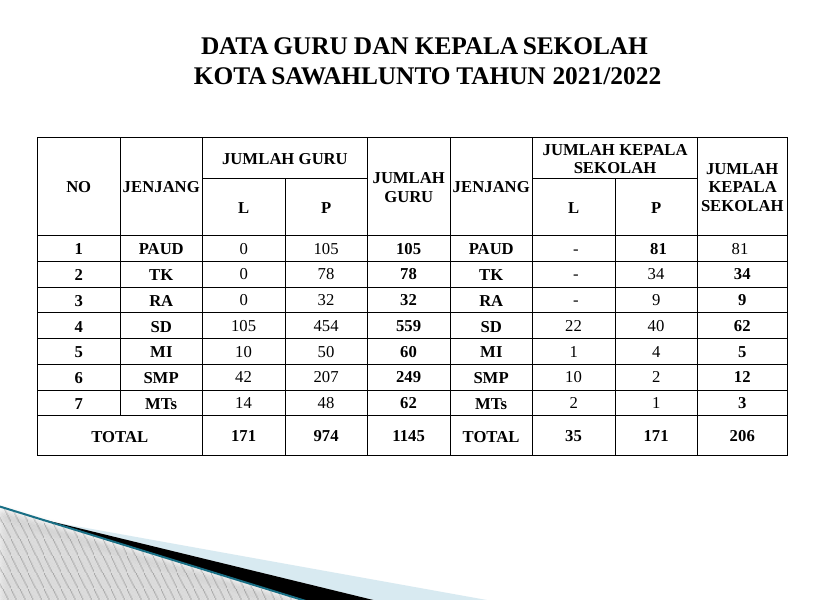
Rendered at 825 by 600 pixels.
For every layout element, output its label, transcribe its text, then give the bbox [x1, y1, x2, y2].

table_cell 81 [698, 236, 787, 261]
table_cell 2 [38, 262, 120, 287]
table_cell TOTAL [38, 416, 202, 455]
table_cell P [286, 179, 367, 235]
table_cell PAUD [121, 236, 202, 261]
table_cell 559 [368, 313, 450, 338]
table_cell 974 [286, 416, 367, 455]
table_cell 78 [286, 262, 367, 287]
table_cell 9 [616, 288, 697, 312]
table_cell 3 [38, 288, 120, 312]
table_cell 62 [698, 313, 787, 338]
table_cell 48 [286, 391, 367, 415]
table_cell 81 [616, 236, 697, 261]
table_cell TK [451, 262, 532, 287]
table_header JUMLAH GURU [203, 138, 367, 178]
table_header NO [38, 138, 120, 235]
table_cell TK [121, 262, 202, 287]
table_cell 5 [38, 339, 120, 364]
table_cell 50 [286, 339, 367, 364]
table_cell RA [121, 288, 202, 312]
table_cell 206 [698, 416, 787, 455]
table_cell SD [451, 313, 532, 338]
table_cell 60 [368, 339, 450, 364]
table_header JENJANG [121, 138, 202, 235]
table_cell 12 [698, 365, 787, 390]
table_cell 3 [0, 510, 295, 600]
table_cell MTs [121, 391, 202, 415]
table_cell 22 [533, 313, 615, 338]
table_cell 32 [286, 288, 367, 312]
table_cell PAUD [451, 236, 532, 261]
table_cell TOTAL [451, 416, 532, 455]
table_cell 105 [286, 236, 367, 261]
table_cell 34 [698, 262, 787, 287]
table_cell 10 [533, 365, 615, 390]
table_cell 4 [616, 339, 697, 364]
table_header JUMLAH KEPALA SEKOLAH [533, 138, 697, 178]
table_cell L [203, 179, 285, 235]
table_cell 0 [203, 288, 285, 312]
table_cell 6 [38, 365, 120, 390]
table_cell P [616, 179, 697, 235]
table_cell 1145 [368, 416, 450, 455]
table_cell 32 [368, 288, 450, 312]
table_cell 171 [616, 416, 697, 455]
table_cell 2 [533, 391, 615, 415]
table_cell 171 [203, 416, 285, 455]
table_cell 1 [38, 236, 120, 261]
table_cell 105 [203, 313, 285, 338]
table_cell 0 [203, 236, 285, 261]
table_header JUMLAH GURU [368, 138, 450, 235]
table_header JENJANG [451, 138, 532, 235]
table_cell 0 [203, 262, 285, 287]
table_cell 5 [698, 339, 787, 364]
table_cell SD [121, 313, 202, 338]
table_cell - [533, 236, 615, 261]
table_cell 34 [616, 262, 697, 287]
table_cell 9 [698, 288, 787, 312]
table_cell 249 [368, 365, 450, 390]
table_cell 7 [38, 391, 120, 415]
table_cell SMP [121, 365, 202, 390]
table_cell 105 [368, 236, 450, 261]
table_cell 10 [203, 339, 285, 364]
table_cell 4 [38, 313, 120, 338]
table_cell MI [451, 339, 532, 364]
table_cell SMP [451, 365, 532, 390]
table_cell - [533, 288, 615, 312]
table_cell - [533, 262, 615, 287]
table_cell RA [451, 288, 532, 312]
table_cell 78 [368, 262, 450, 287]
table_cell 14 [203, 391, 285, 415]
table_cell 207 [286, 365, 367, 390]
table_cell 3 [698, 391, 787, 415]
table_cell 62 [368, 391, 450, 415]
table_header JUMLAH KEPALA SEKOLAH [698, 138, 787, 235]
table_cell 1 [616, 391, 697, 415]
table_cell MI [121, 339, 202, 364]
table_cell L [533, 179, 615, 235]
table_cell MTs [451, 391, 532, 415]
table_cell 35 [533, 416, 615, 455]
title DATA GURU DAN KEPALA SEKOLAH KOTA SAWAHLUNTO TAHUN 2021/2022 [50, 24, 806, 125]
table_cell 1 [533, 339, 615, 364]
table_cell 42 [203, 365, 285, 390]
table_cell 2 [616, 365, 697, 390]
table_cell 454 [286, 313, 367, 338]
table_cell 40 [616, 313, 697, 338]
